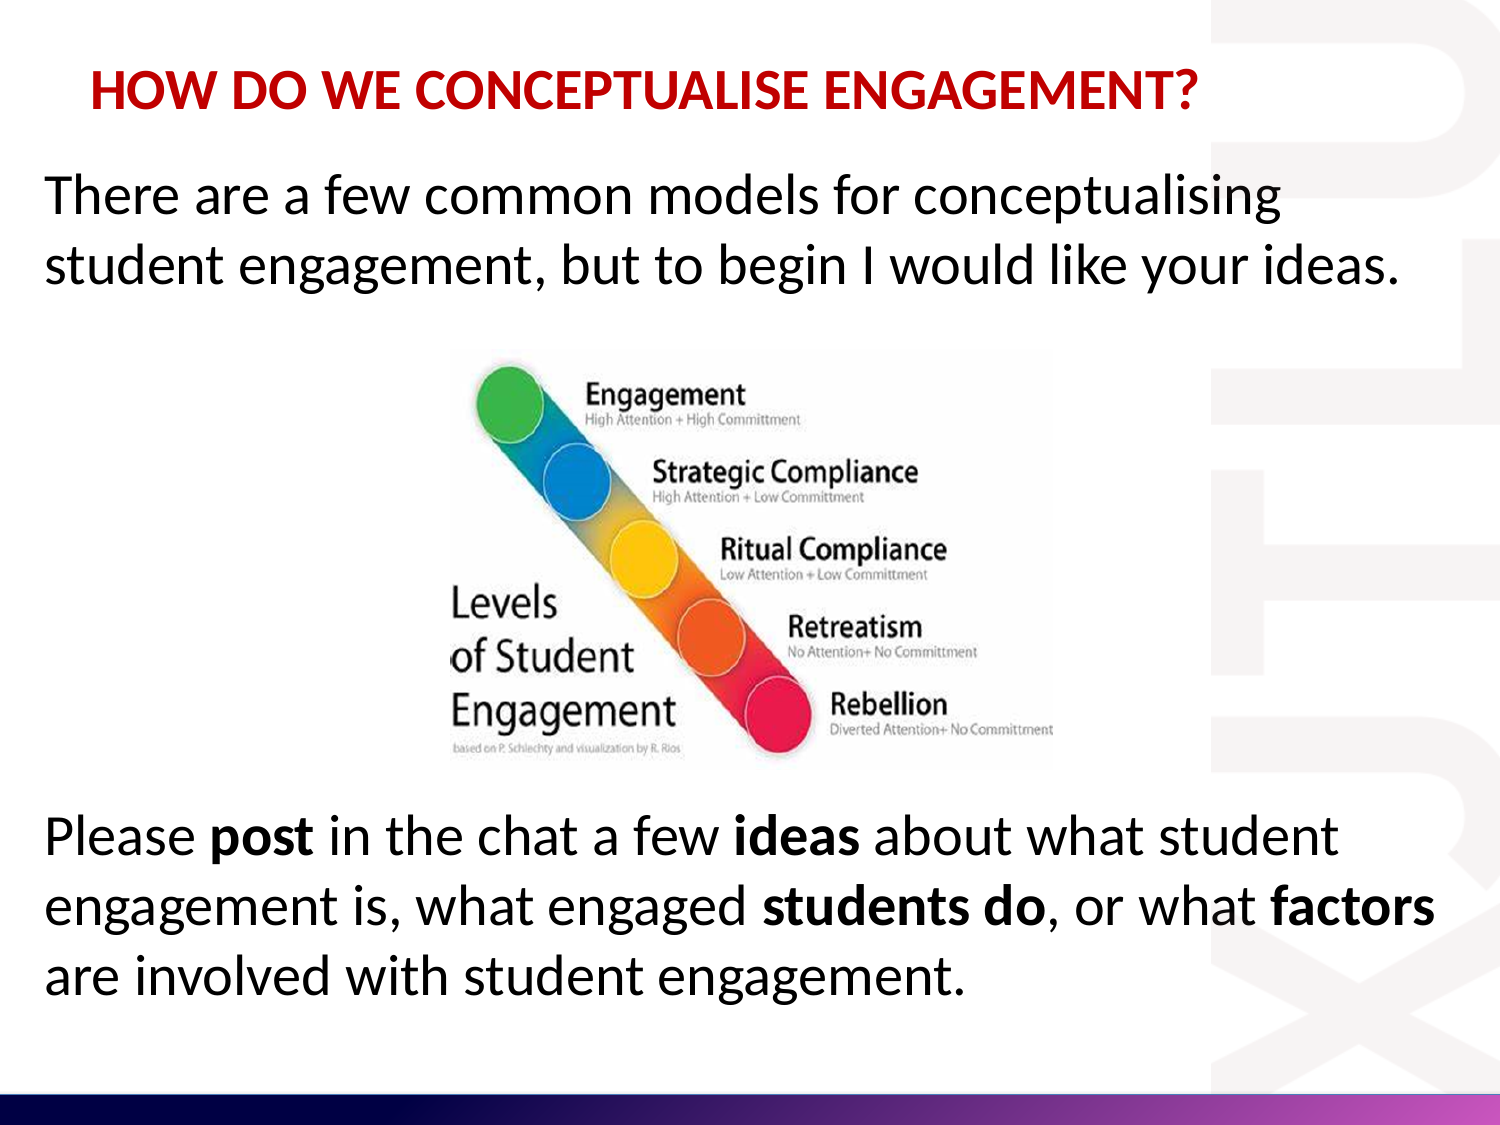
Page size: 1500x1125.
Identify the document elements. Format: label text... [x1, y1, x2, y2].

text_box [0, 1094, 1205, 1125]
list There are a few common models for conceptualising student engagement, but to begin I would like your ideas. Please post in the chat a few ideas about what student engagement is, what engaged students do, or what factors are involved with student engagement. [29, 149, 1205, 1071]
picture [449, 348, 1053, 770]
picture [1210, 0, 1500, 1125]
title How do we conceptualise engagement? [75, 4, 1205, 168]
